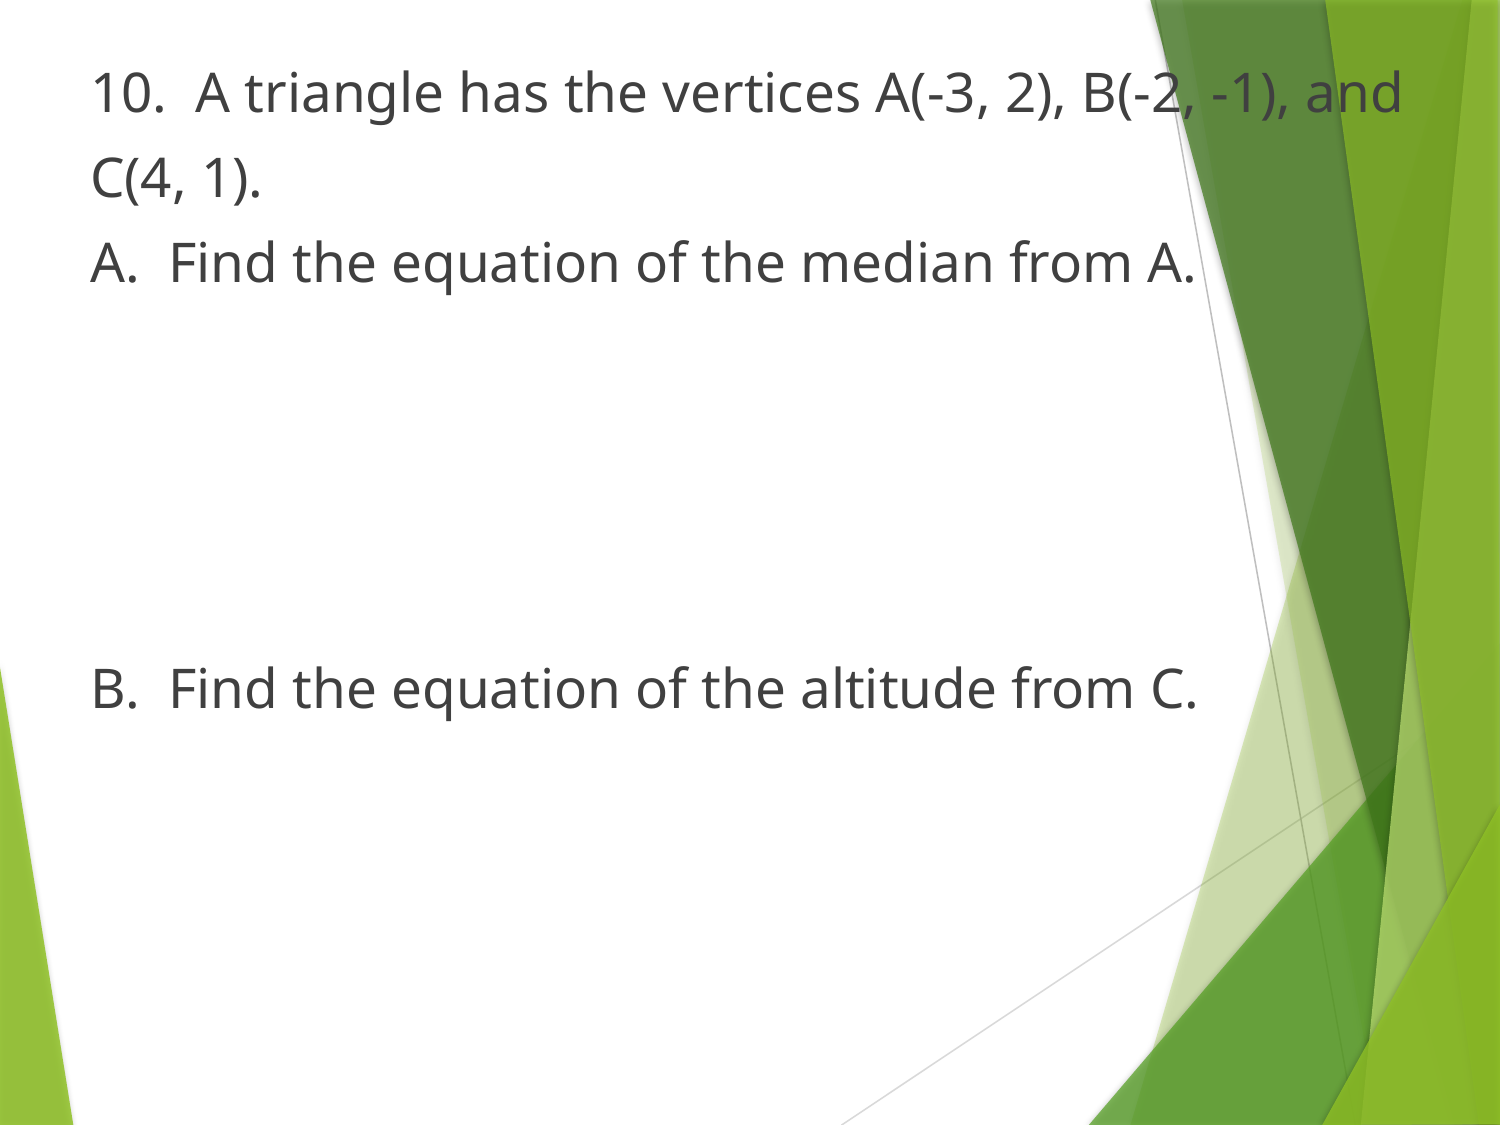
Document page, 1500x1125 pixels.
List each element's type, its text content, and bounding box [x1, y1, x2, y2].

list 10. A triangle has the vertices A(-3, 2), B(-2, -1), and C(4, 1). A. Find the equation of the median from A. B. Find the equation of the altitude from C. [75, 50, 1425, 793]
